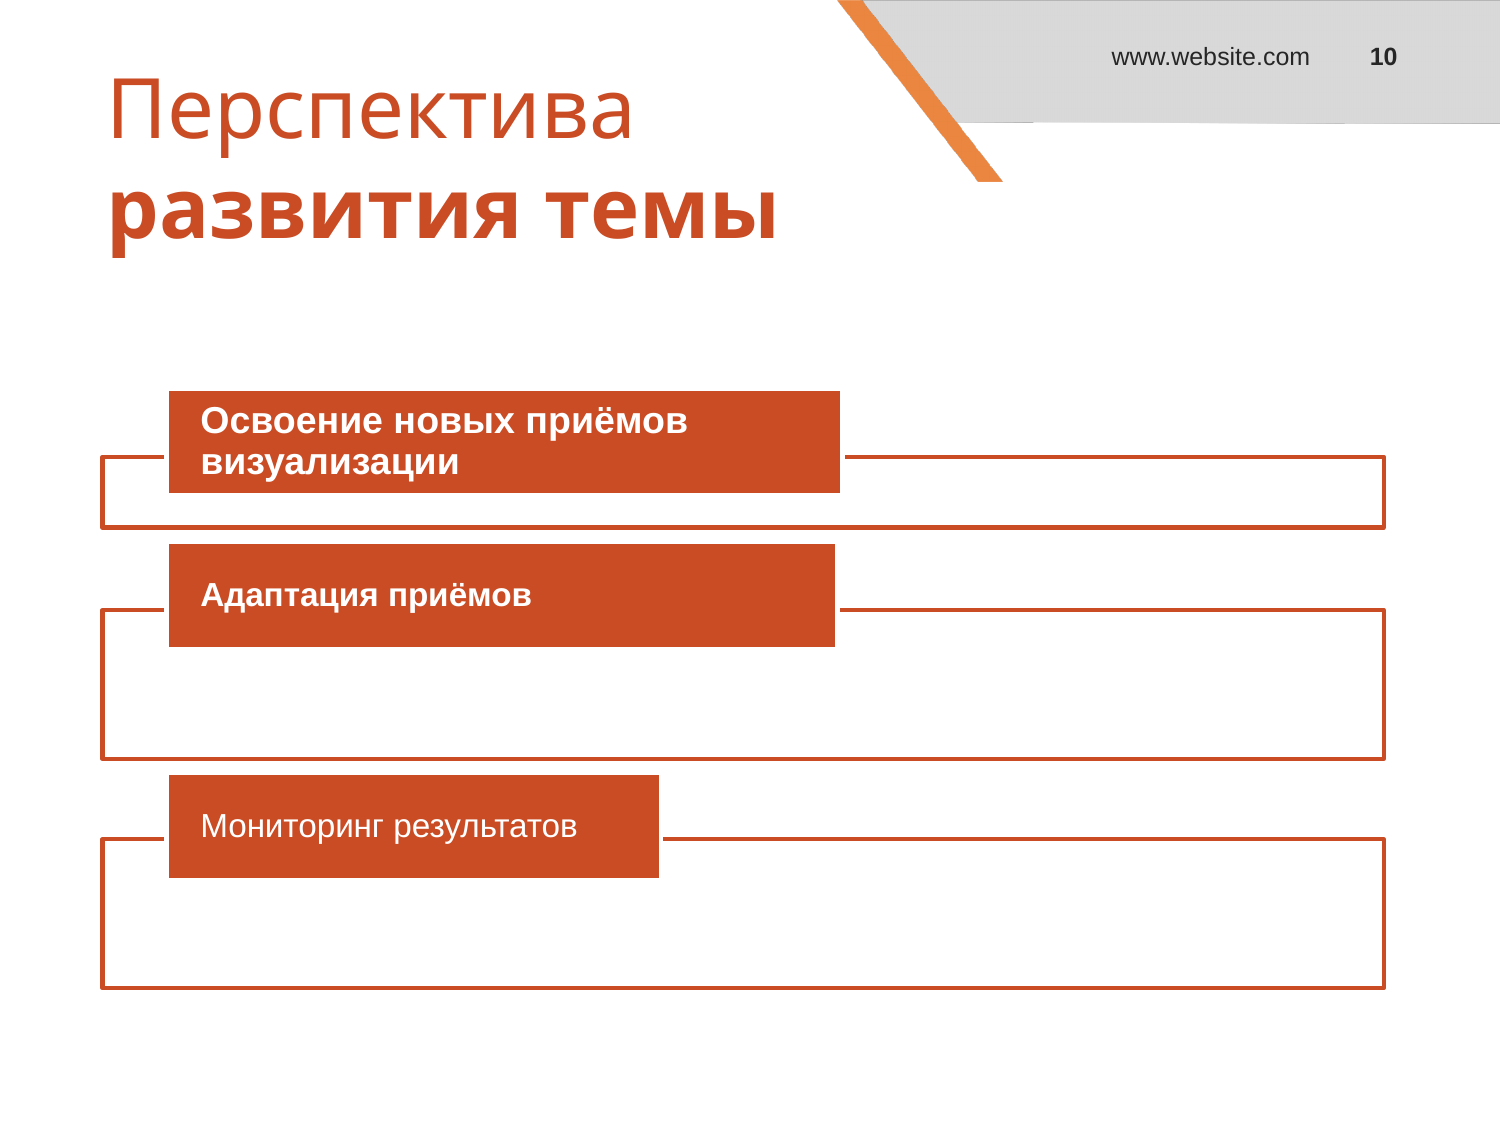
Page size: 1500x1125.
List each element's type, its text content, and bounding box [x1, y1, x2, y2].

footer www.website.com [962, 28, 1326, 78]
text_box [102, 374, 1384, 1004]
picture [838, 0, 1500, 182]
title Перспектива развития темы [76, 0, 838, 314]
slide_number 10 [1342, 28, 1425, 78]
